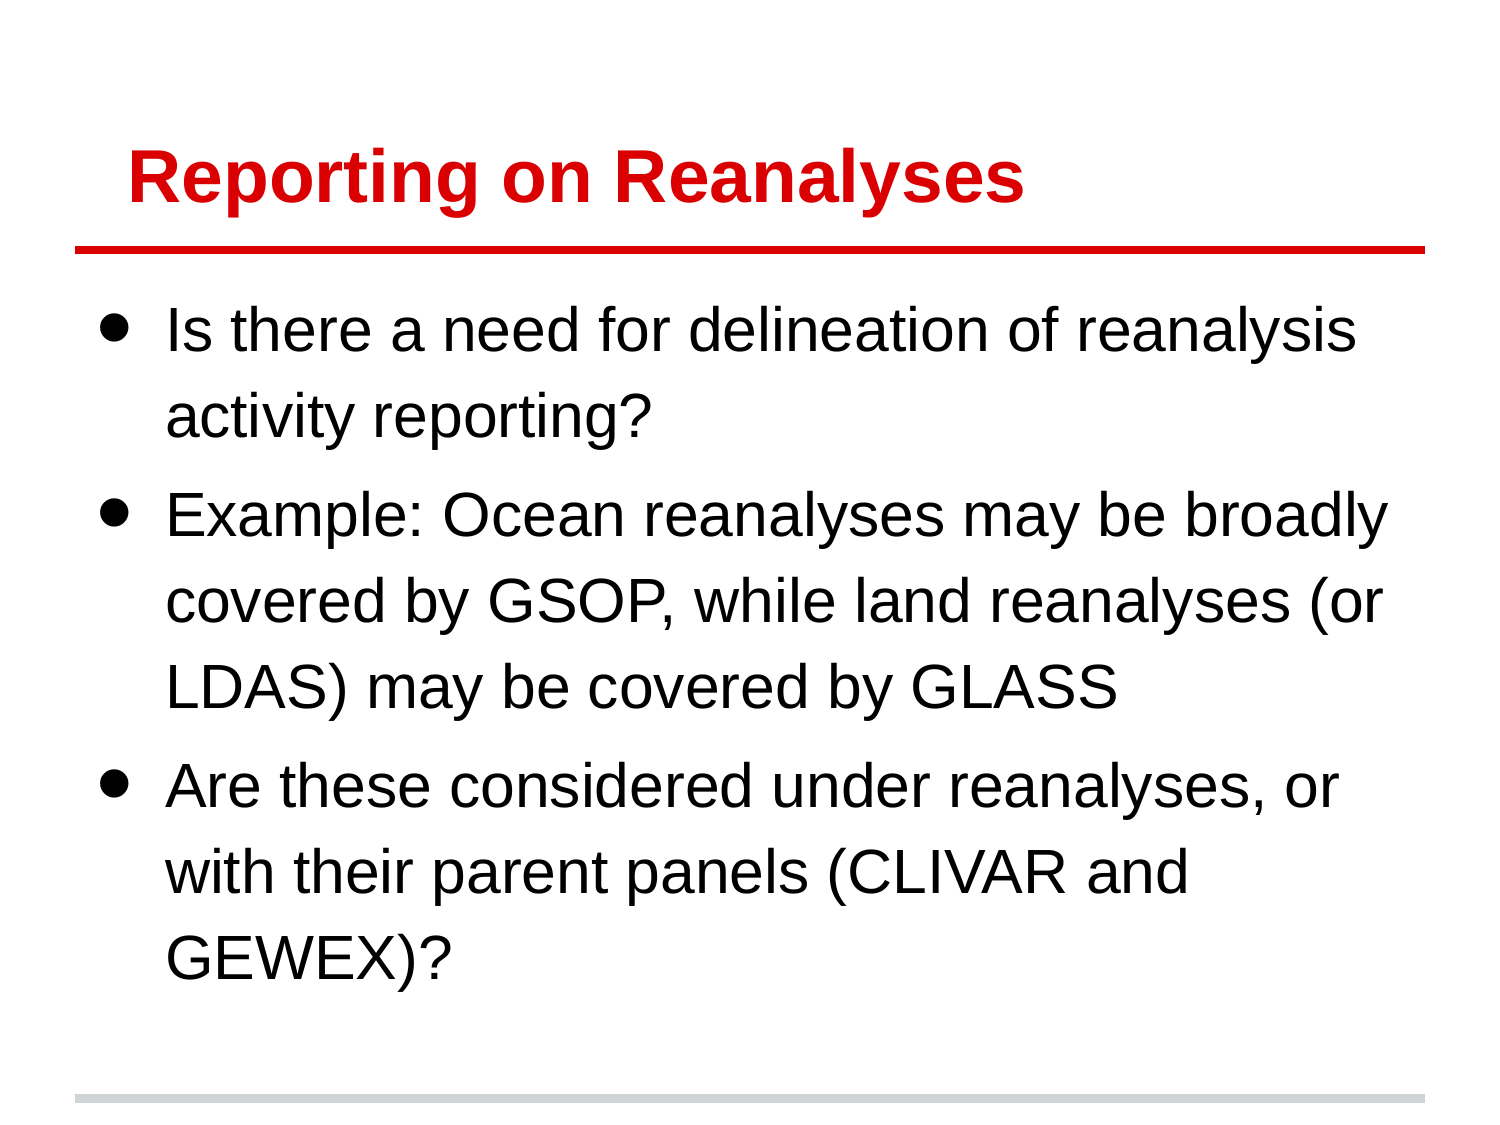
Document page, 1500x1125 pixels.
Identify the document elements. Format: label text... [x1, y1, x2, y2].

list Is there a need for delineation of reanalysis activity reporting? Example: Ocean reanalyses may be broadly covered by GSOP, while land reanalyses (or LDAS) may be covered by GLASS Are these considered under reanalyses, or with their parent panels (CLIVAR and GEWEX)? [75, 262, 1425, 1078]
title Reporting on Reanalyses [75, 45, 1425, 233]
